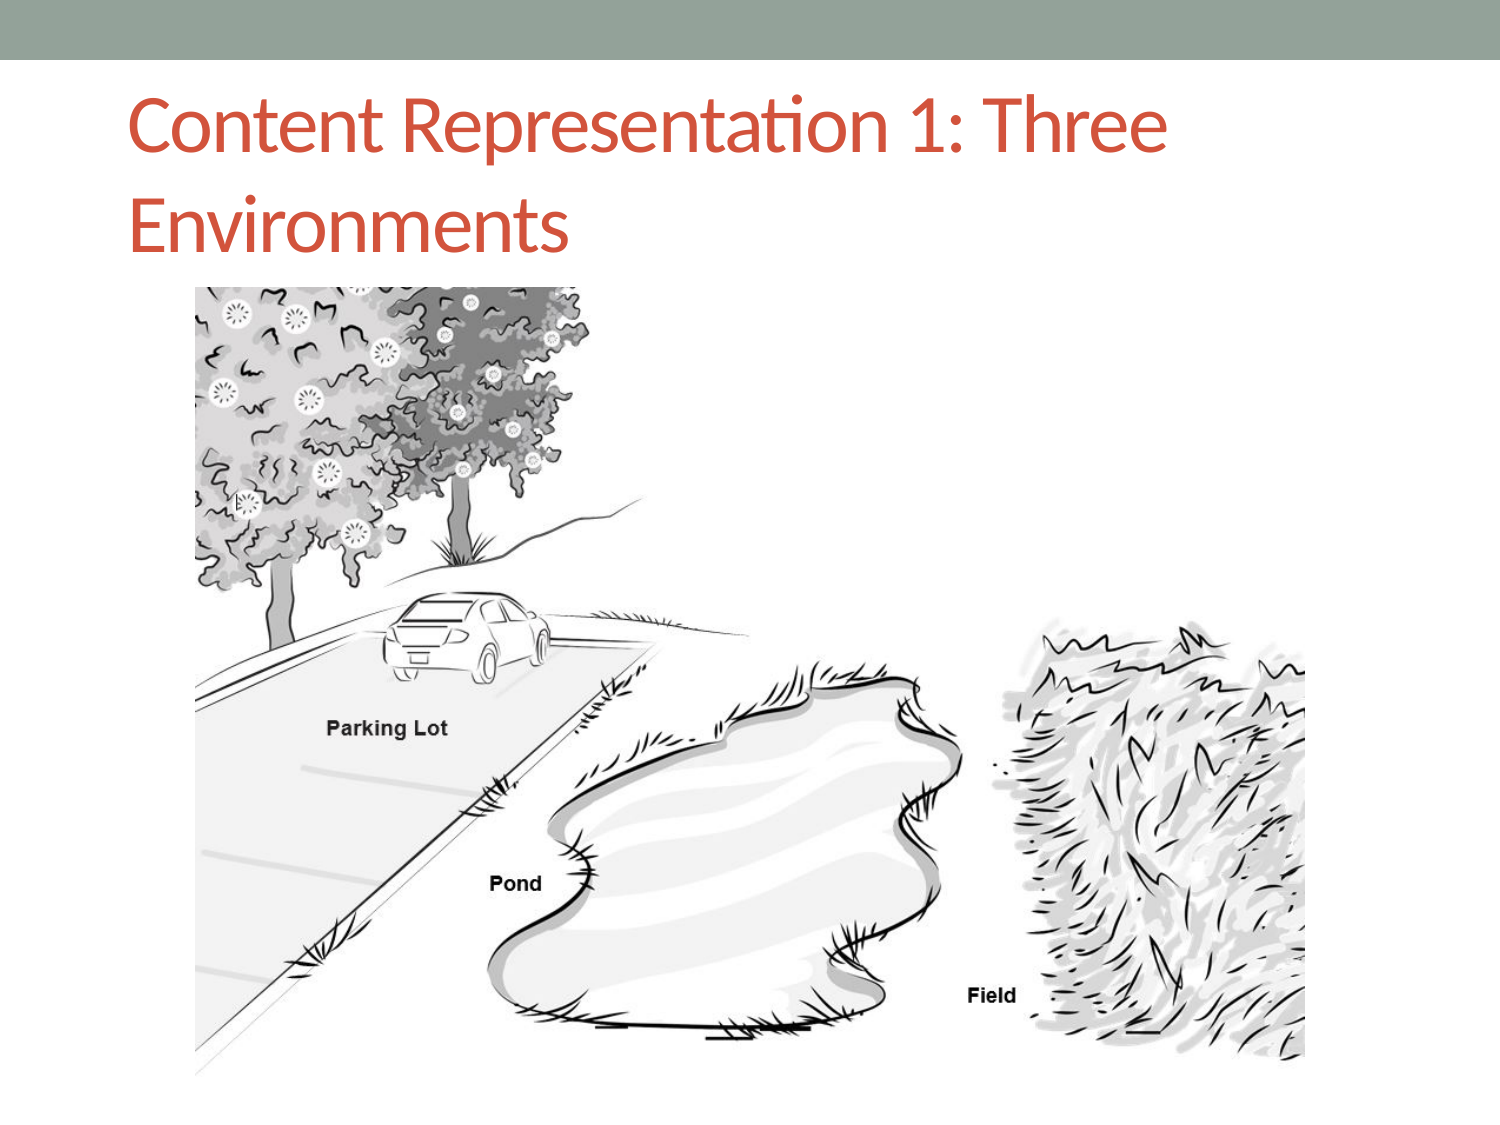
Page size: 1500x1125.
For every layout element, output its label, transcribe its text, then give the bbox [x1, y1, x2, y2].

picture [194, 287, 1306, 1078]
title Content Representation 1: Three Environments [112, 87, 1425, 250]
